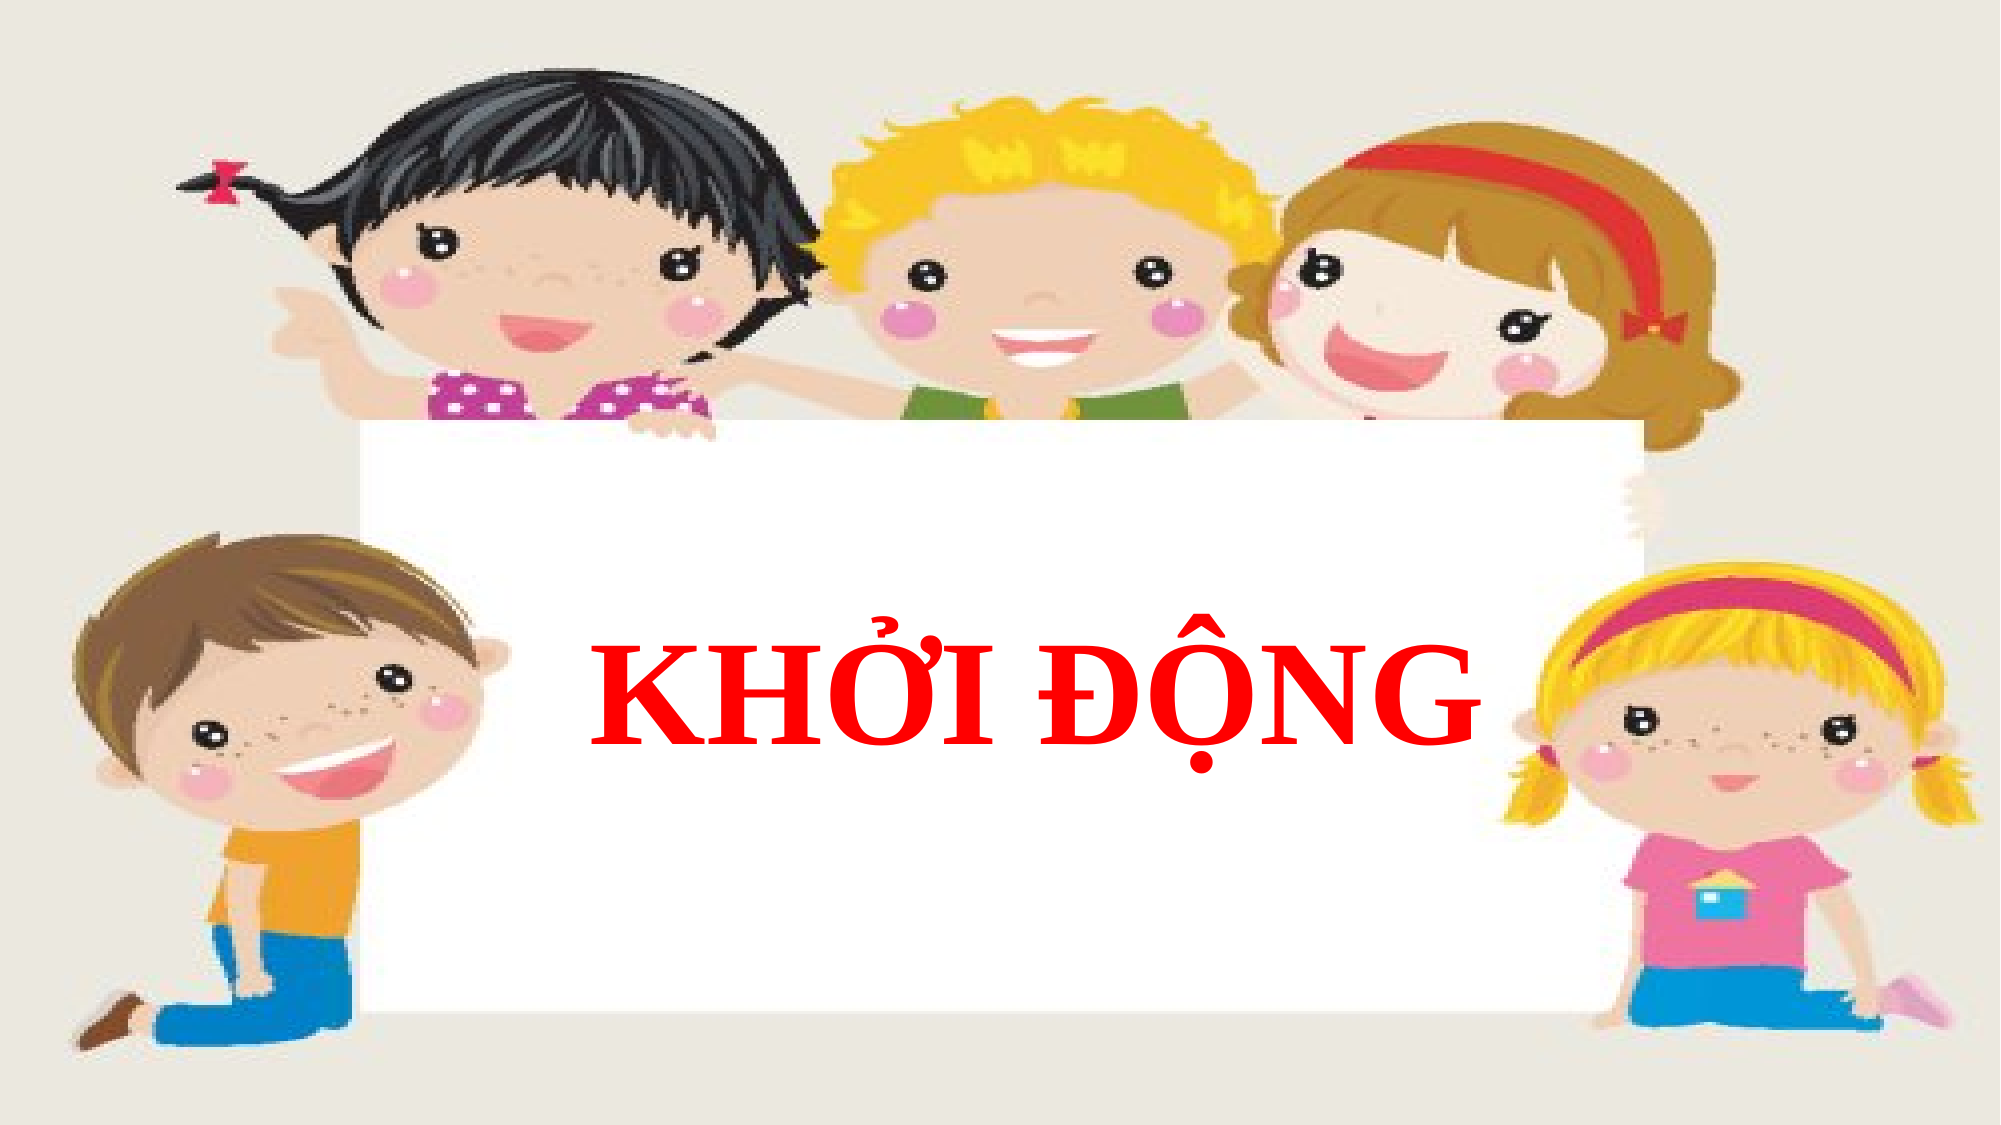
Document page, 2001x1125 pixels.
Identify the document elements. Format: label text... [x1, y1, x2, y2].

picture [0, 0, 2001, 1125]
text_box KHỞI ĐỘNG [575, 587, 1525, 783]
